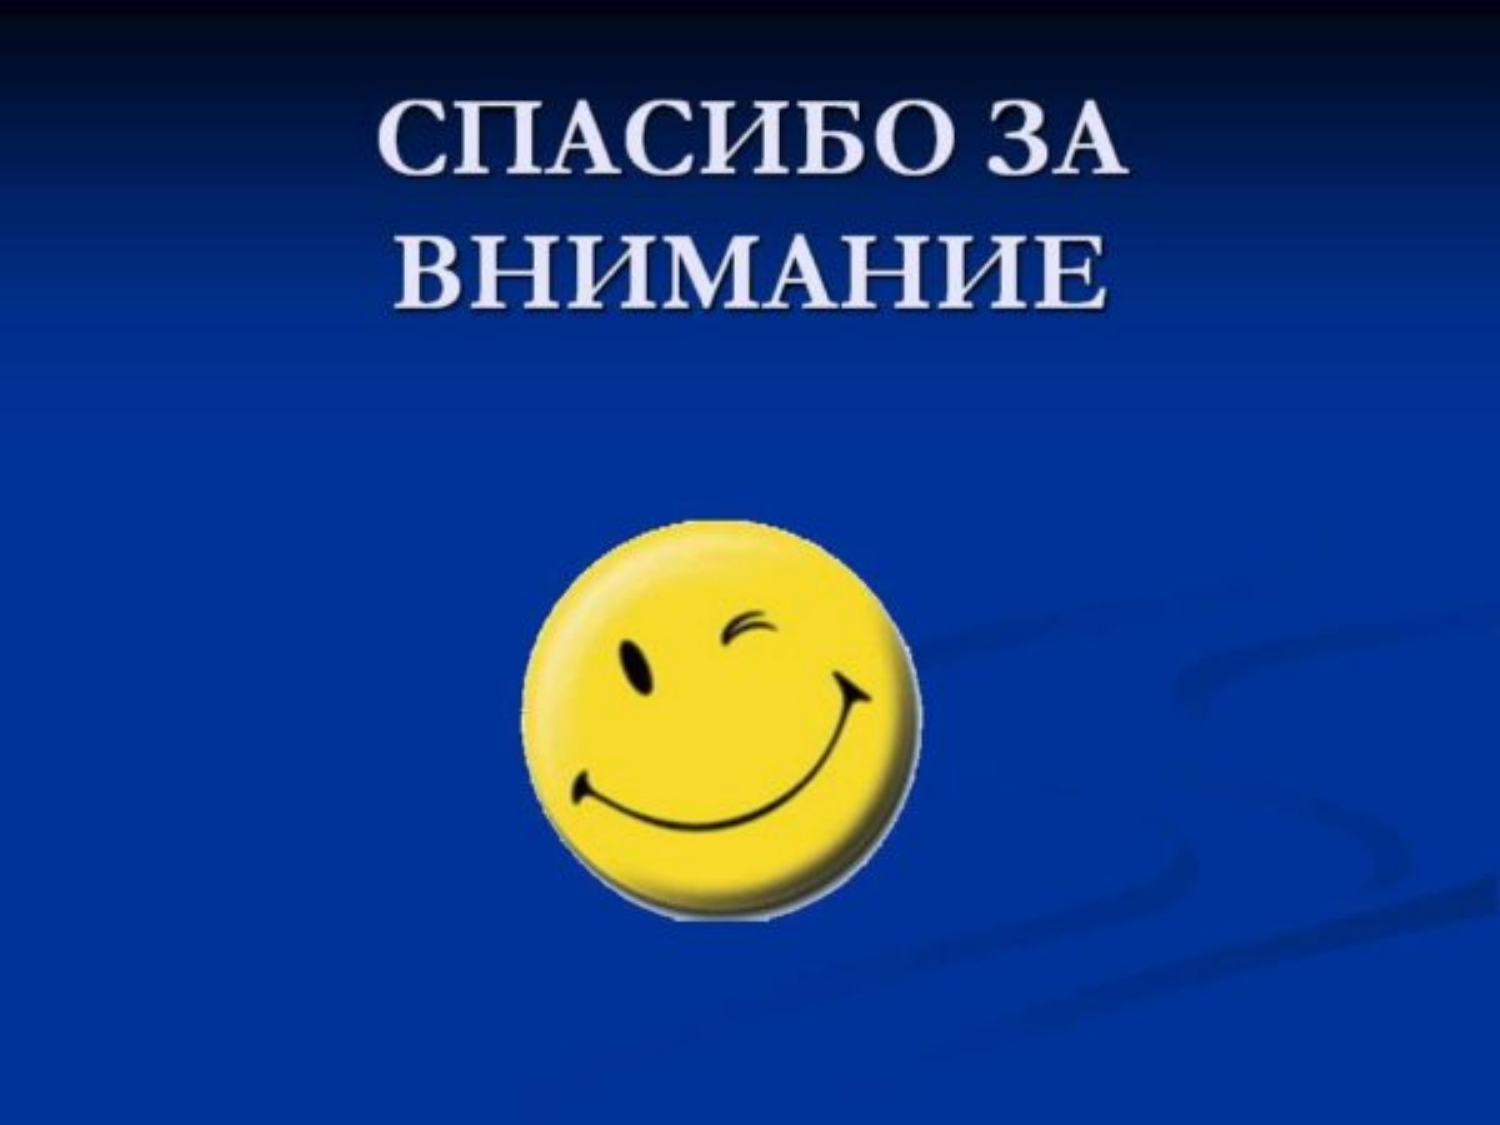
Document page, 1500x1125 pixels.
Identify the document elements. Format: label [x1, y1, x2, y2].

list [0, 0, 1500, 1125]
